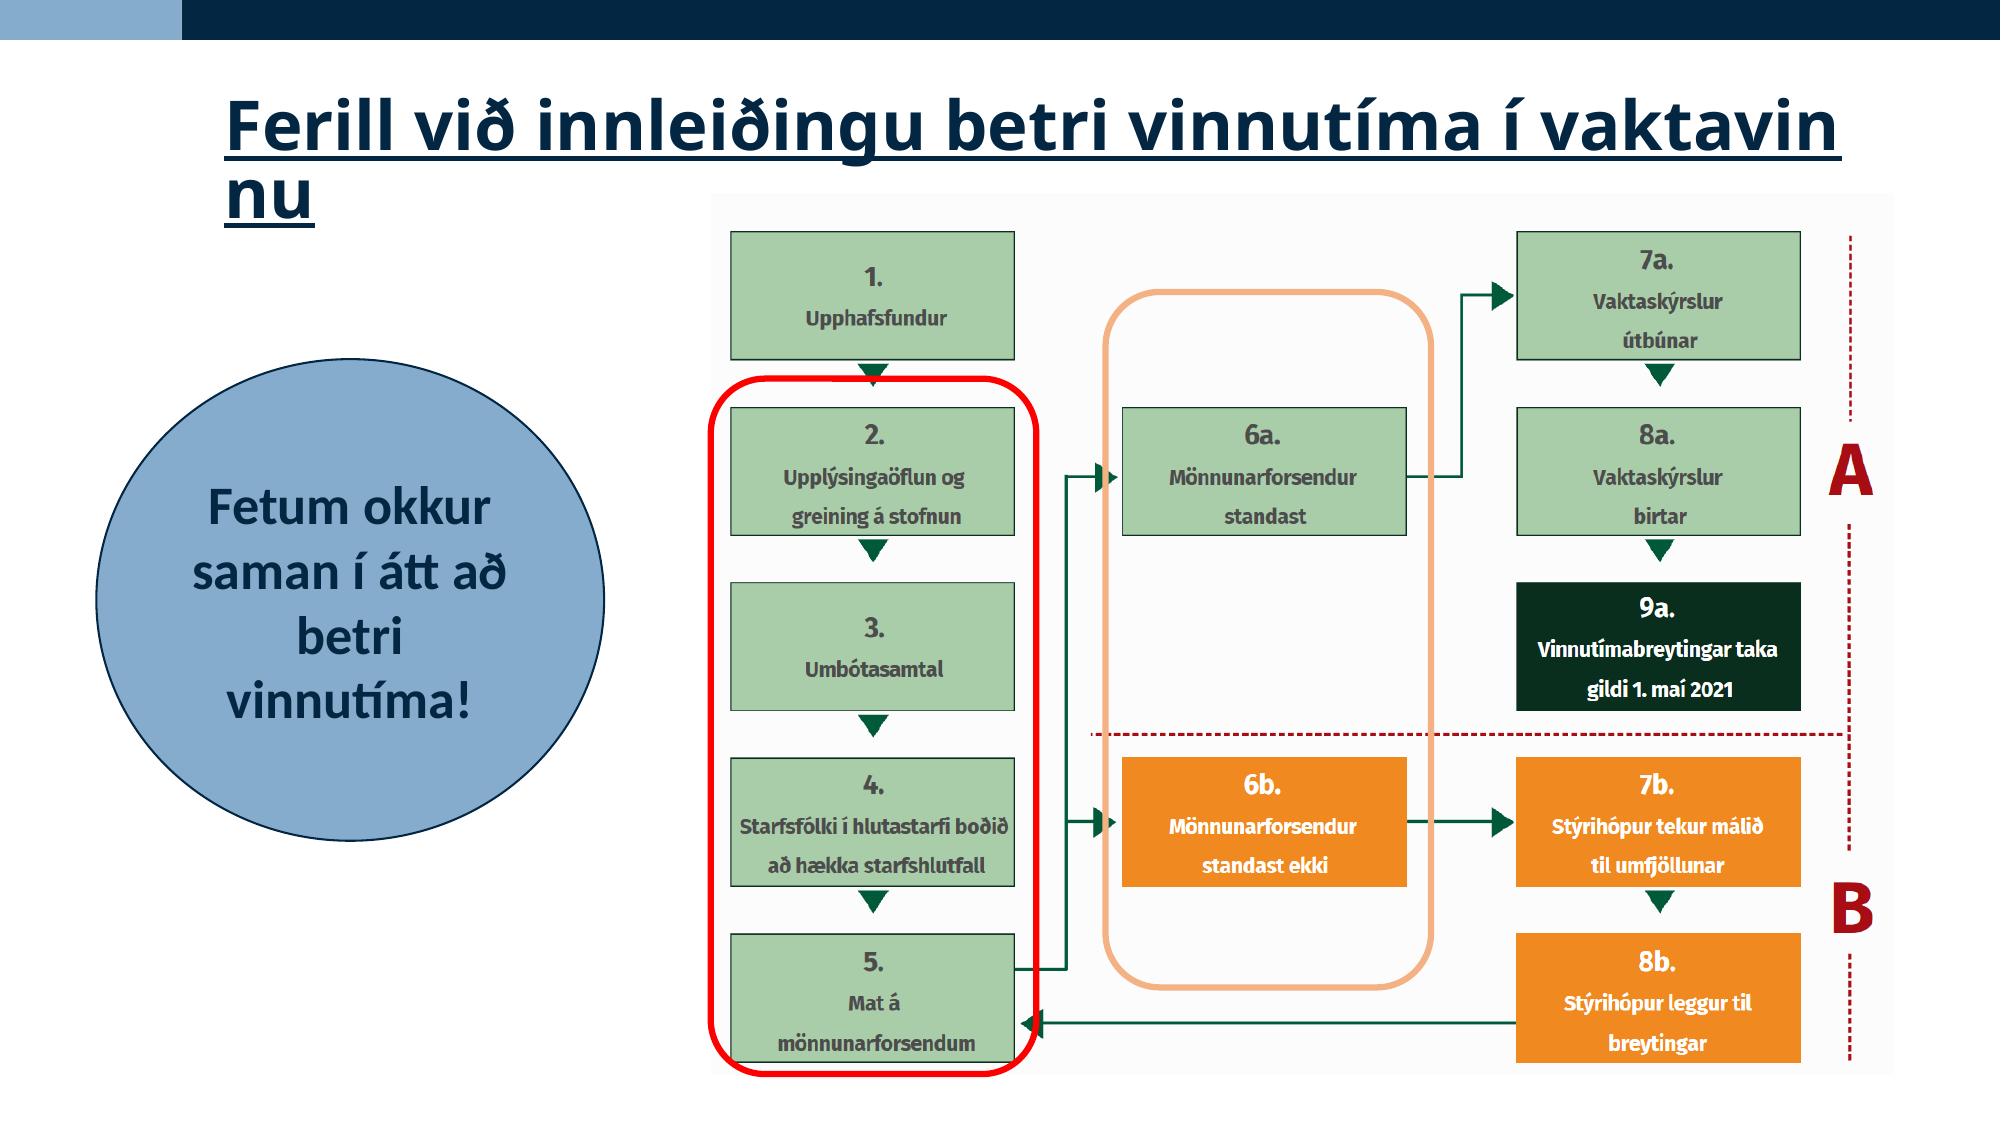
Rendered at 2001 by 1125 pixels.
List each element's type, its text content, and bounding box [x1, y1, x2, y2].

picture [710, 192, 1894, 1075]
text_box Fetum okkur saman í átt að betri vinnutíma! [95, 358, 606, 842]
list Ferill við innleiðingu betri vinnutíma í vaktavinnu [209, 75, 1867, 206]
